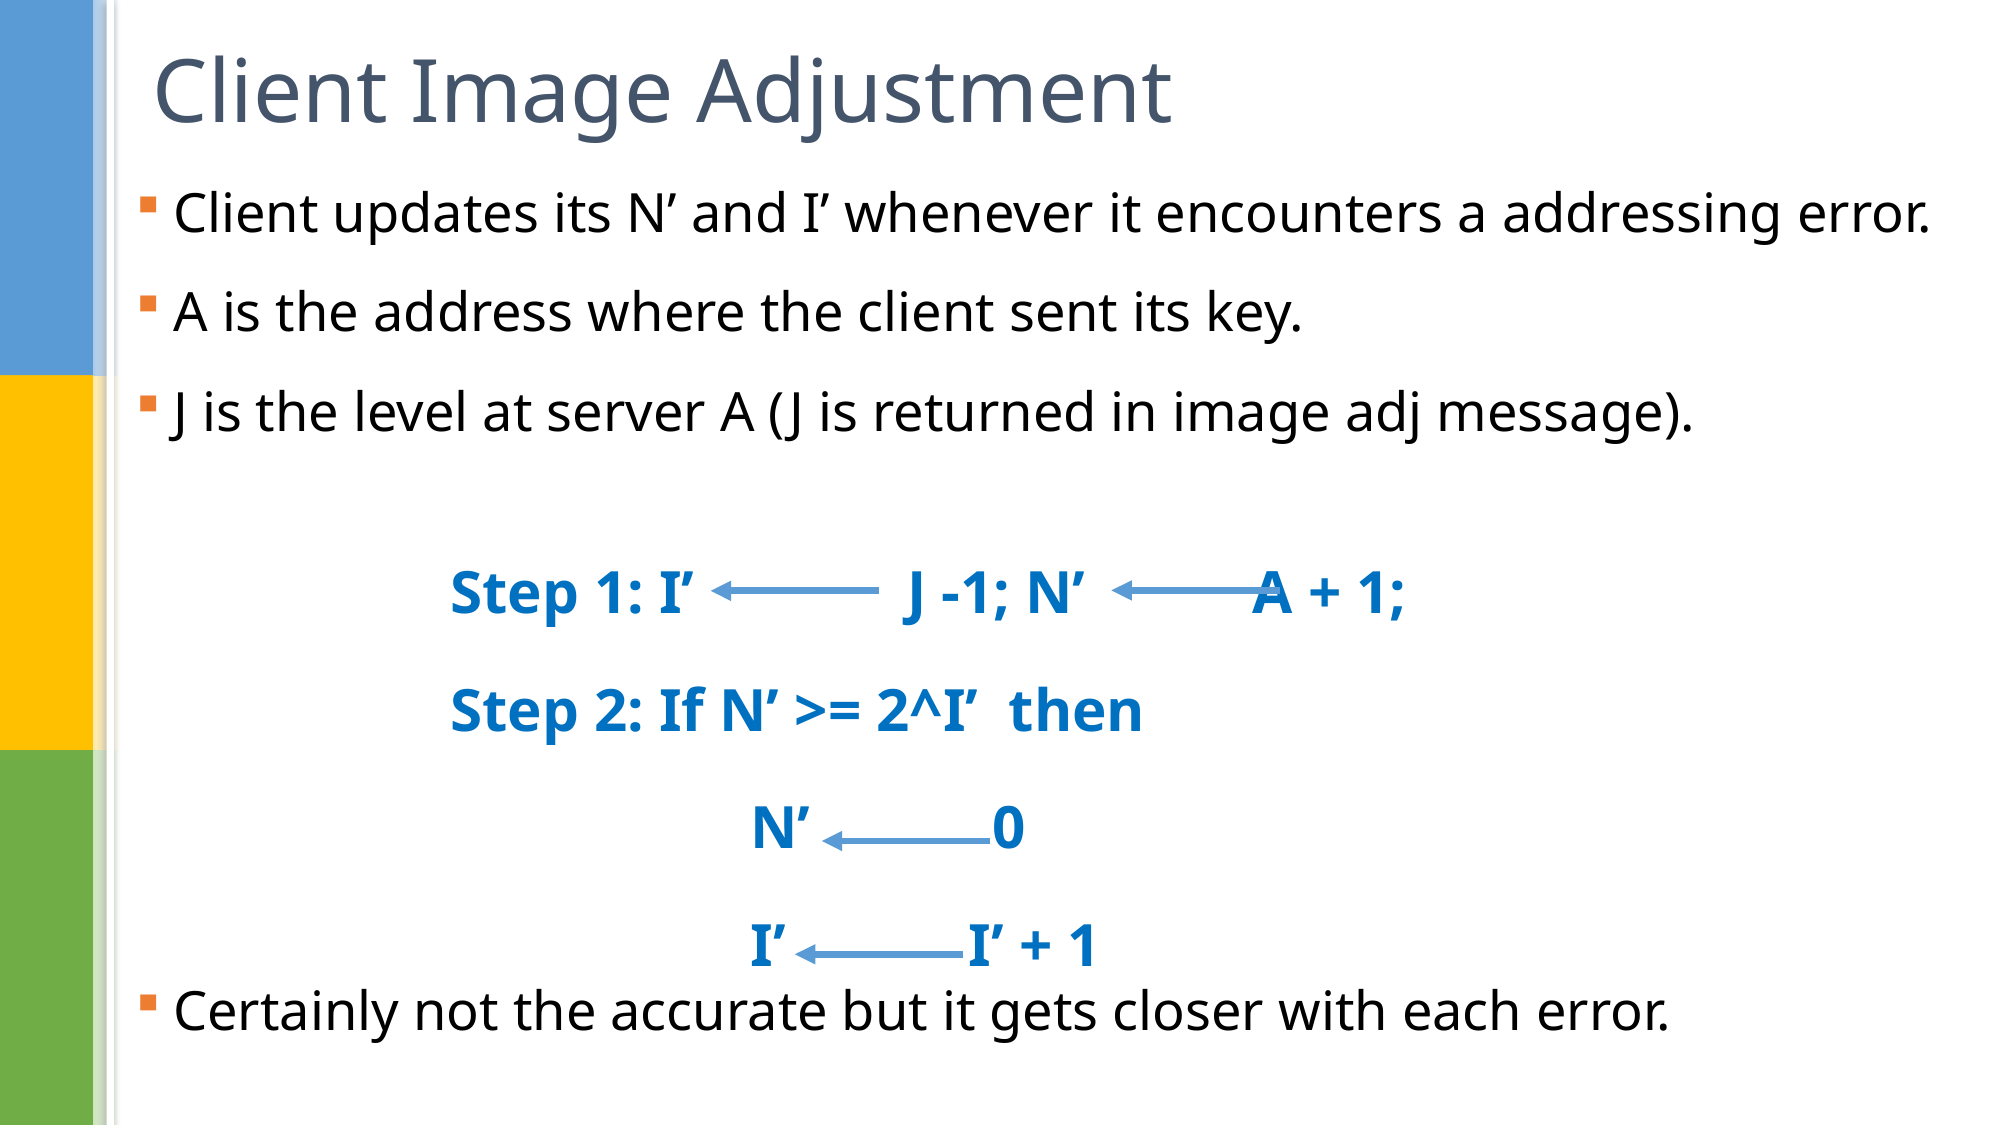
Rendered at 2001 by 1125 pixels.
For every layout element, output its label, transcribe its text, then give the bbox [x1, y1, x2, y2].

text_box Client updates its N’ and I’ whenever it encounters a addressing error. A is the address where the client sent its key. J is the level at server A (J is returned in image adj message). Certainly not the accurate but it gets closer with each error. [120, 177, 1955, 1102]
text_box Step 1: I’ J -1; N’ A + 1; Step 2: If N’ >= 2^I’ then N’ 0 I’ I’ + 1 [435, 555, 1476, 1003]
title Client Image Adjustment [137, 22, 1955, 153]
